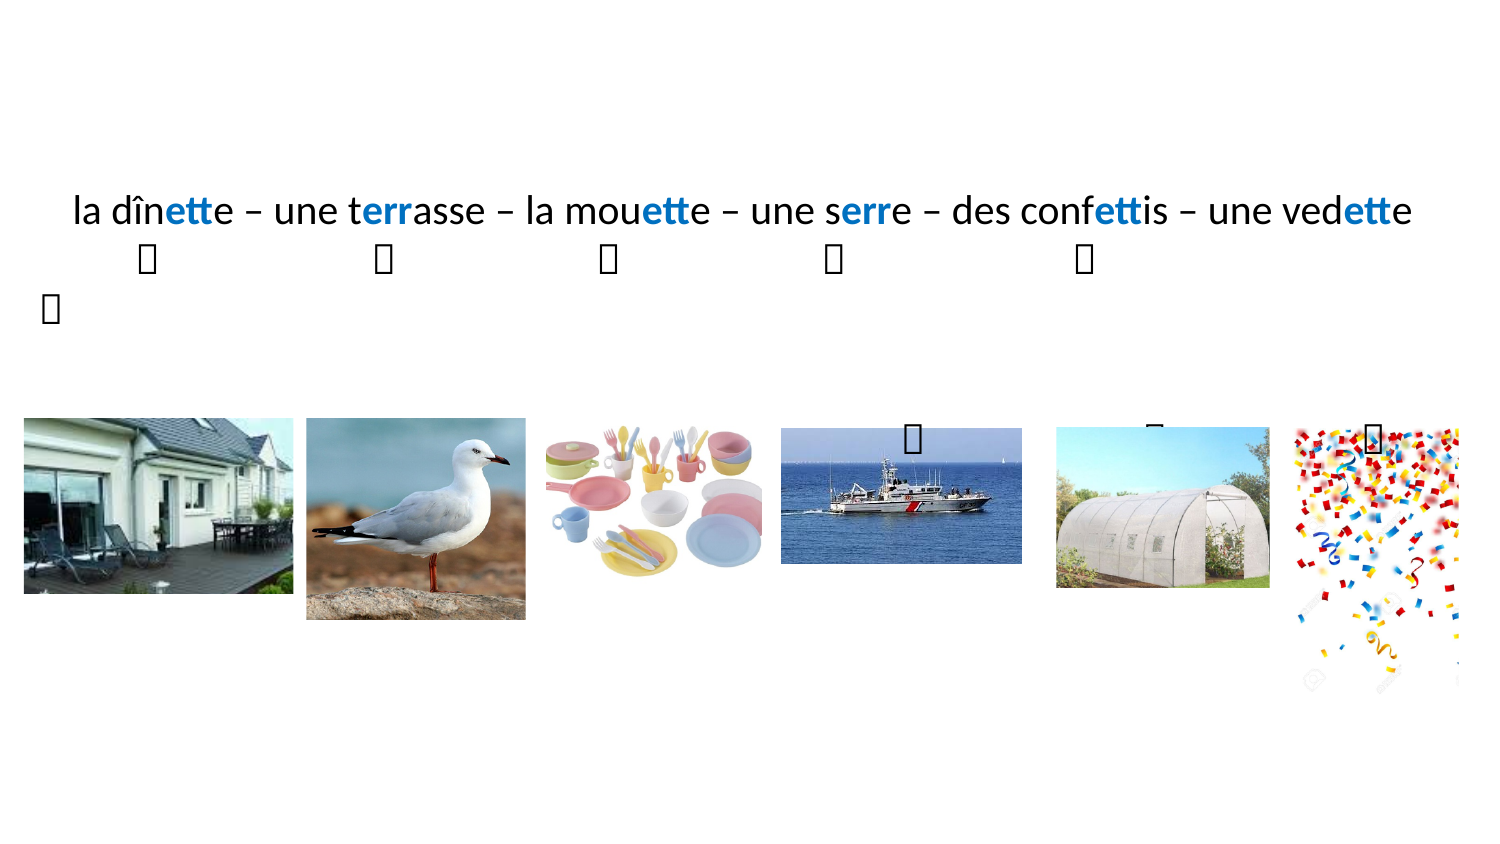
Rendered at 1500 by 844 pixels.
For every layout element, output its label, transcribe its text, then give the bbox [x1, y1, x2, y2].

picture [1291, 428, 1459, 699]
picture [23, 397, 294, 594]
picture [1056, 426, 1270, 588]
picture [306, 418, 526, 620]
text_box la dînette – une terrasse – la mouette – une serre – des confettis – une vedette             [23, 150, 1483, 517]
picture [781, 428, 1022, 564]
picture [545, 418, 763, 589]
